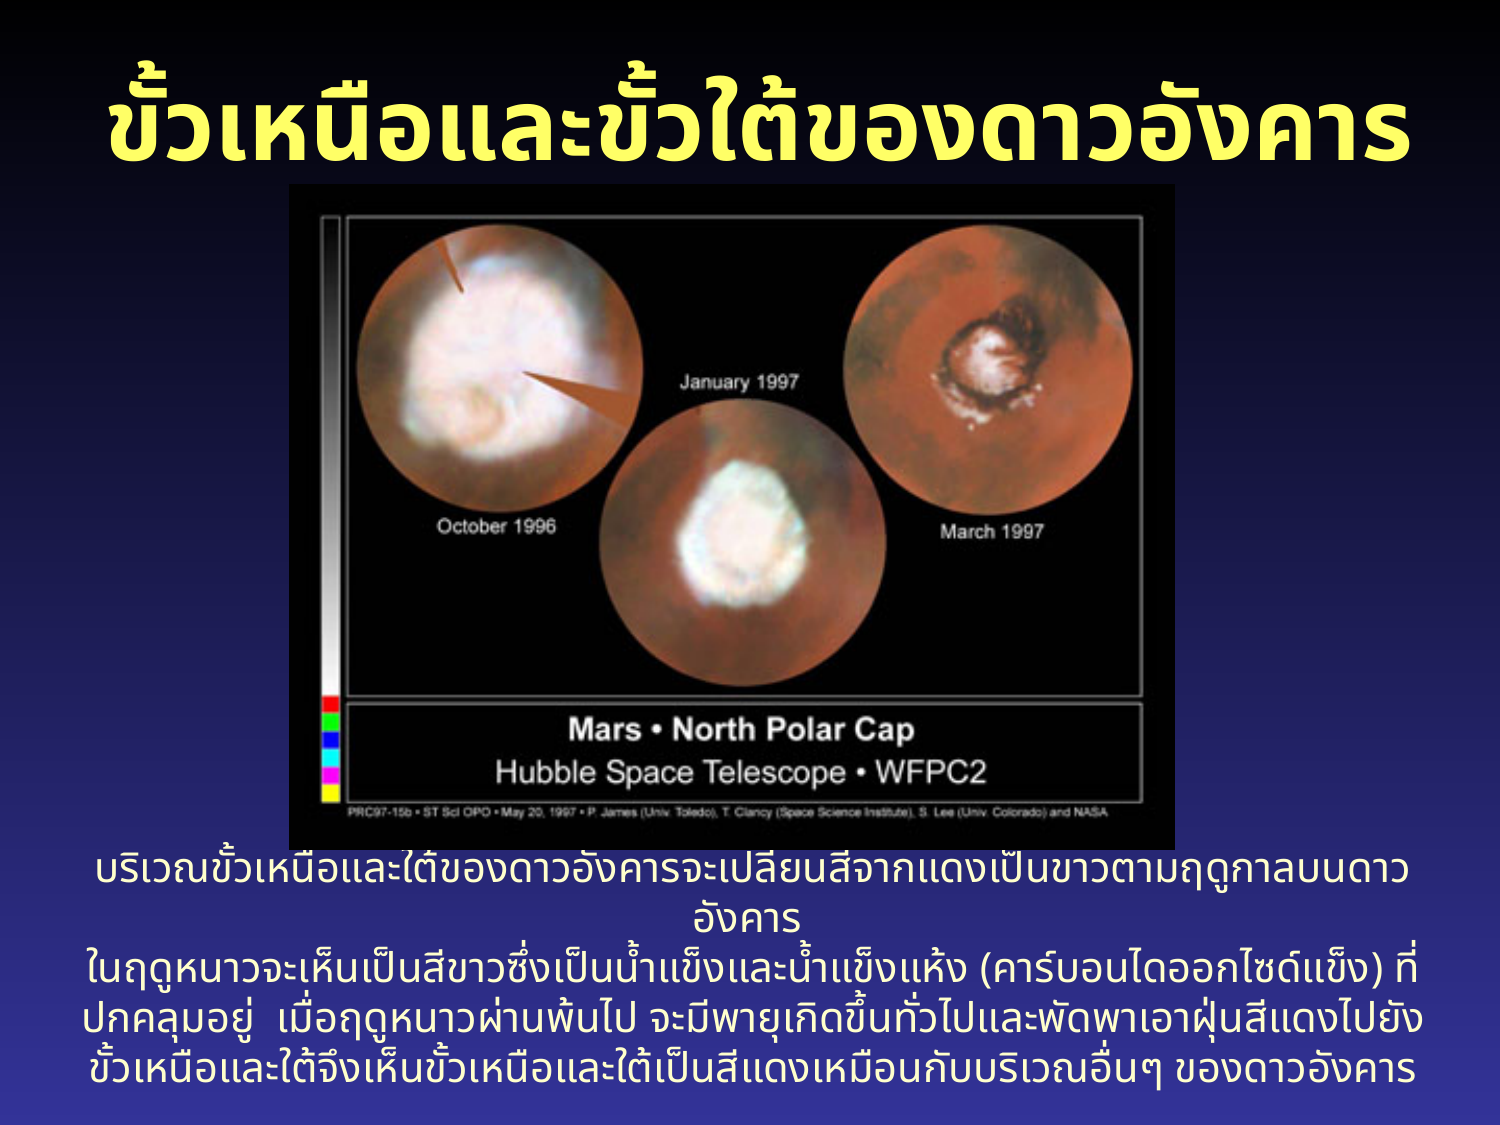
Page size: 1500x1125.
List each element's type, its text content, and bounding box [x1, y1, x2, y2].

picture [289, 184, 1175, 850]
text_box บริเวณขั้วเหนือและใต้ของดาวอังคารจะเปลี่ยนสีจากแดงเป็นขาวตามฤดูกาลบนดาวอังคาร ในฤดูหนาวจะเห็นเป็นสีขาวซึ่งเป็นน้ำแข็งและน้ำแข็งแห้ง (คาร์บอนไดออกไซด์แข็ง) ที่ปกคลุมอยู่ เมื่อฤดูหนาวผ่านพ้นไป จะมีพายุเกิดขึ้นทั่วไปและพัดพาเอาฝุ่นสีแดงไปยังขั้วเหนือและใต้จึงเห็นขั้วเหนือและใต้เป็นสีแดงเหมือนกับบริเวณอื่นๆ ของดาวอังคาร [64, 832, 1441, 1098]
title ขั้วเหนือและขั้วใต้ของดาวอังคาร [53, 0, 1465, 242]
